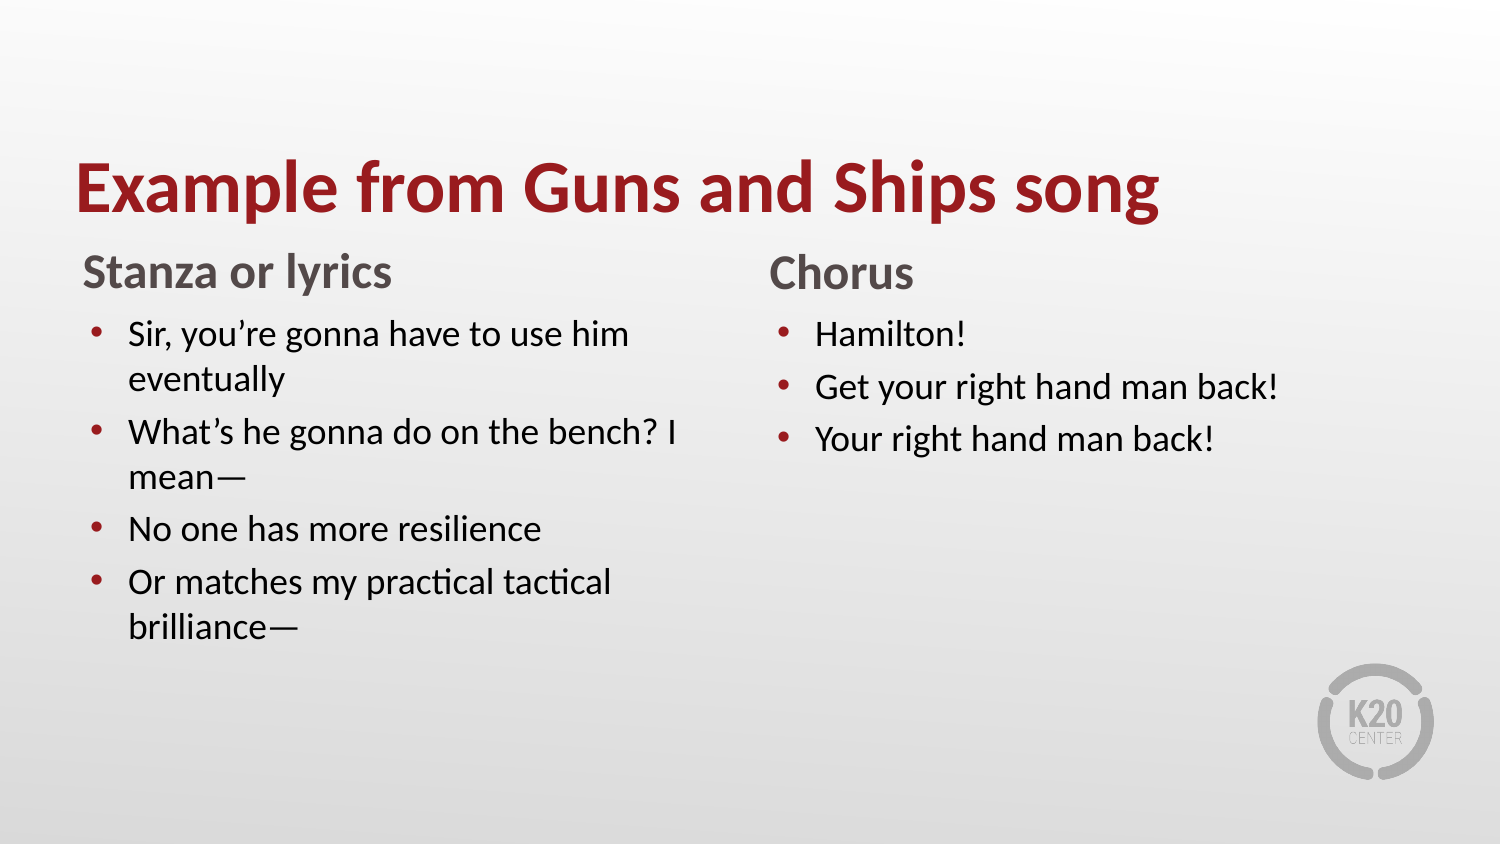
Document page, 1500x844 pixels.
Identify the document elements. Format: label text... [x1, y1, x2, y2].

list Hamilton! Get your right hand man back! Your right hand man back! [761, 309, 1425, 783]
list Sir, you’re gonna have to use him eventually What’s he gonna do on the bench? I mean— No one has more resilience Or matches my practical tactical brilliance— [75, 309, 738, 783]
list Chorus [761, 228, 1425, 309]
title Example from Guns and Ships song [75, 86, 1425, 228]
list Stanza or lyrics [75, 228, 738, 309]
